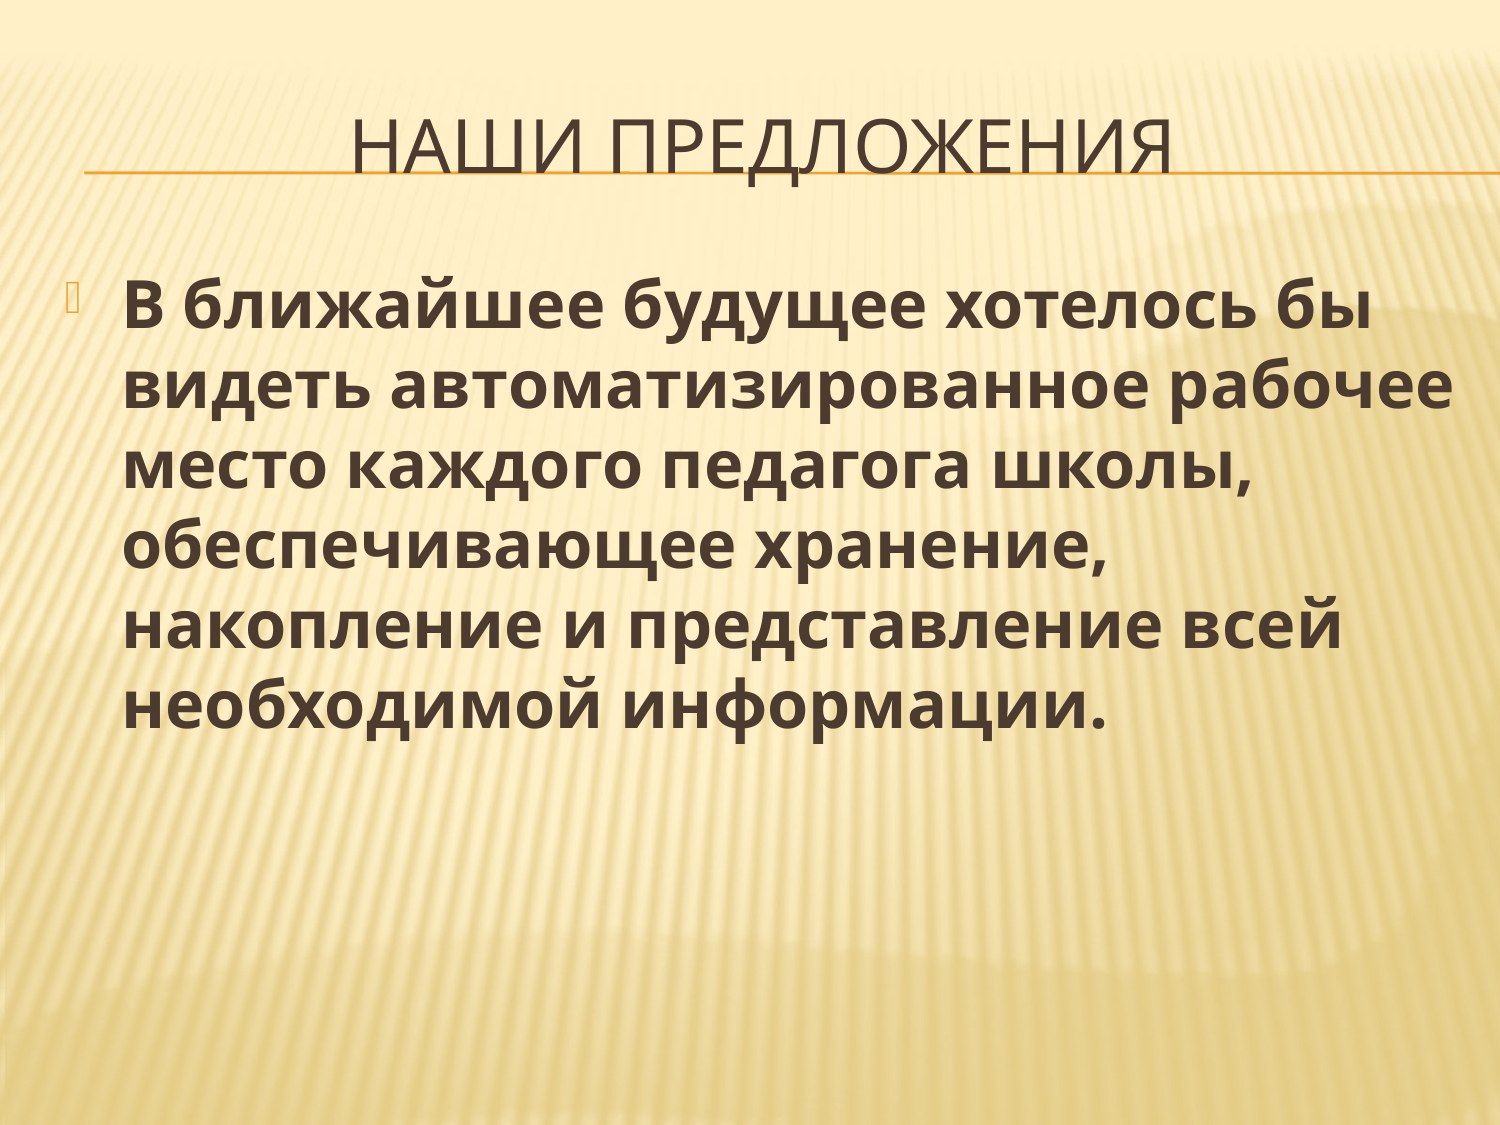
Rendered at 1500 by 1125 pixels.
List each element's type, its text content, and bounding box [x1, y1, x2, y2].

list В ближайшее будущее хотелось бы видеть автоматизированное рабочее место каждого педагога школы, обеспечивающее хранение, накопление и представление всей необходимой информации. [50, 254, 1475, 998]
title Наши предложения [50, 75, 1475, 213]
